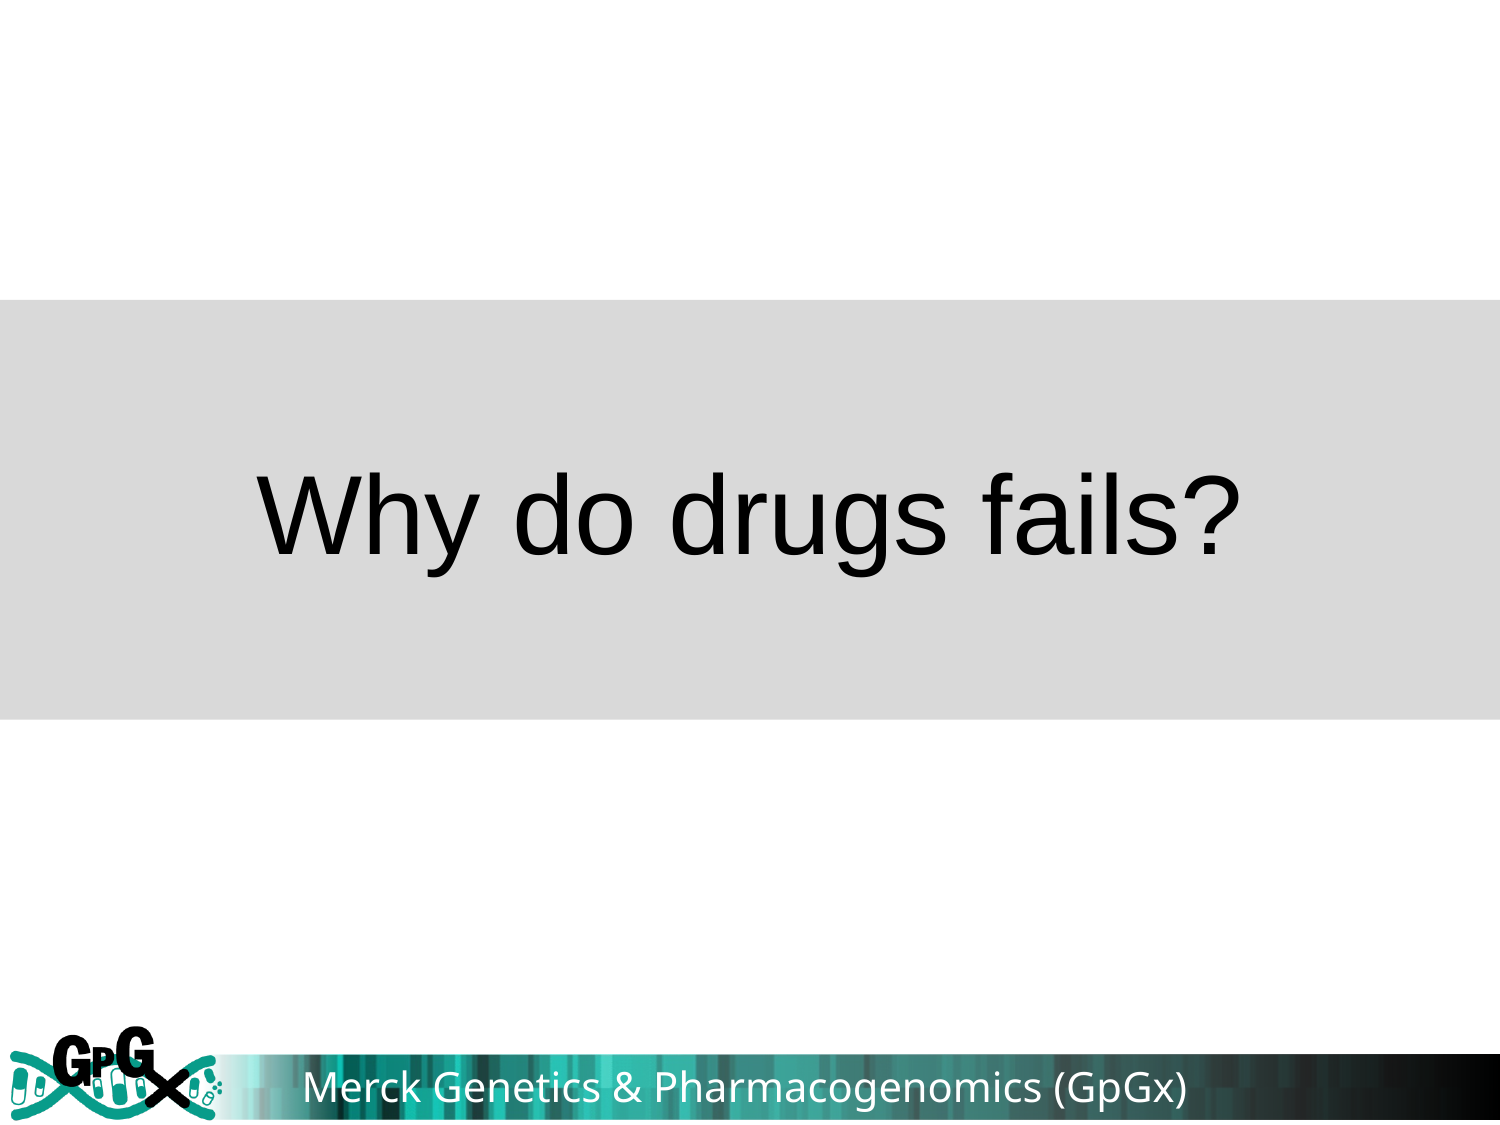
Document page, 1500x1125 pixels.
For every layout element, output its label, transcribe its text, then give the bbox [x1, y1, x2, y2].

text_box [309, 1054, 316, 1085]
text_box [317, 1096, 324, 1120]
picture [9, 1024, 222, 1122]
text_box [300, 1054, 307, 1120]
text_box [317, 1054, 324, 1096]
picture [333, 1054, 436, 1120]
text_box Why do drugs fails? [0, 299, 1500, 720]
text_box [309, 1079, 316, 1120]
